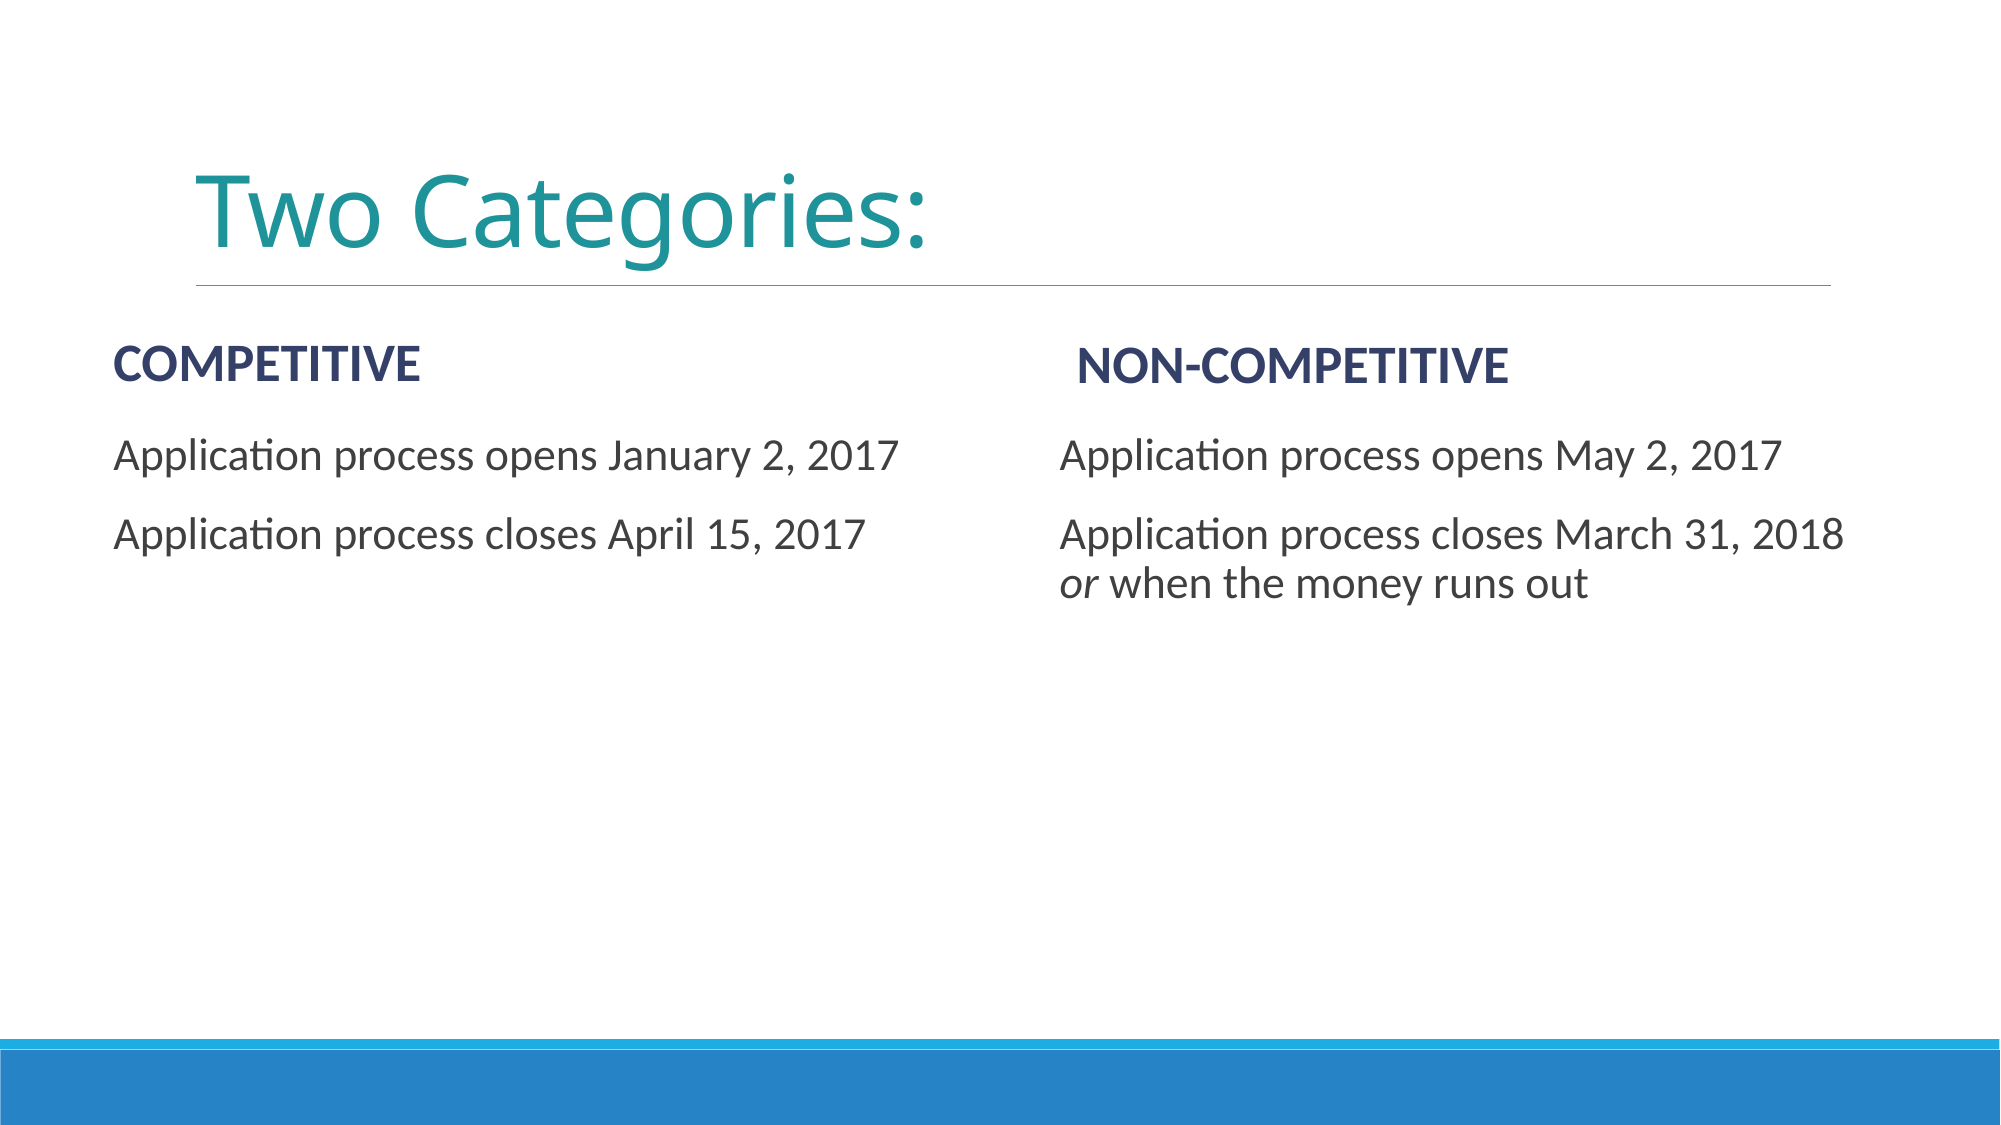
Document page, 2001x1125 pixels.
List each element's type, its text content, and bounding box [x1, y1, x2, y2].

list Application process opens May 2, 2017 Application process closes March 31, 2018 or when the money runs out [1044, 423, 1855, 963]
list Application process opens January 2, 2017 Application process closes April 15, 2017 [98, 423, 909, 963]
list Competitive [98, 303, 909, 423]
title Two Categories: [180, 37, 1830, 276]
list Non-Competitive [1061, 305, 1872, 427]
